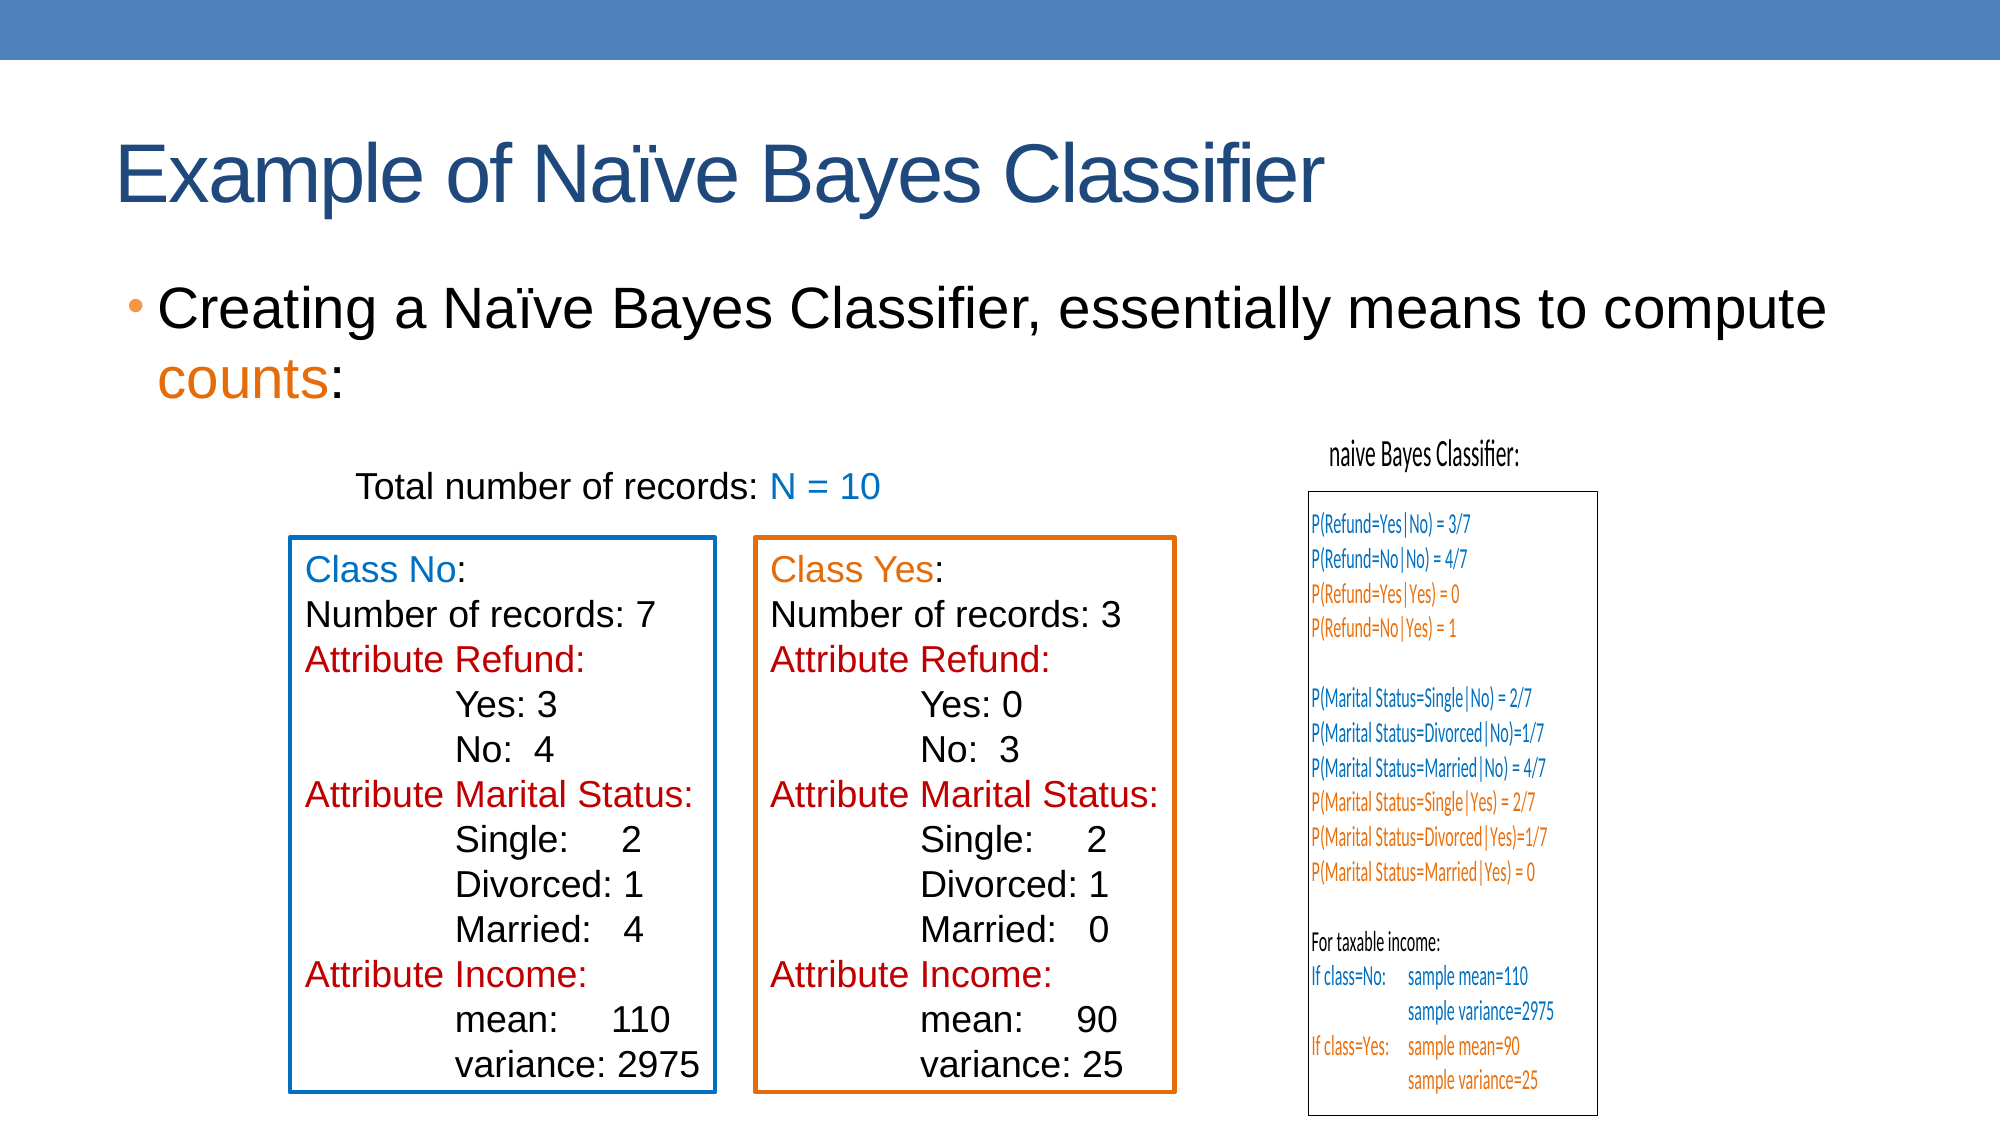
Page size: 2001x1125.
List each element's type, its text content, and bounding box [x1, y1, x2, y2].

list Creating a Naïve Bayes Classifier, essentially means to compute counts: [112, 262, 1850, 463]
text_box Class No: Number of records: 7 Attribute Refund: Yes: 3 No: 4 Attribute Marital Status: Single: 2 Divorced: 1 Married: 4 Attribute Income: mean: 110 variance: 2975 [289, 537, 715, 1093]
text_box Class Yes: Number of records: 3 Attribute Refund: Yes: 0 No: 3 Attribute Marital Status: Single: 2 Divorced: 1 Married: 0 Attribute Income: mean: 90 variance: 25 [755, 537, 1159, 1093]
title Example of Naïve Bayes Classifier [99, 87, 1900, 250]
text_box Total number of records: N = 10 [340, 454, 896, 515]
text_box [1162, 421, 1801, 1125]
